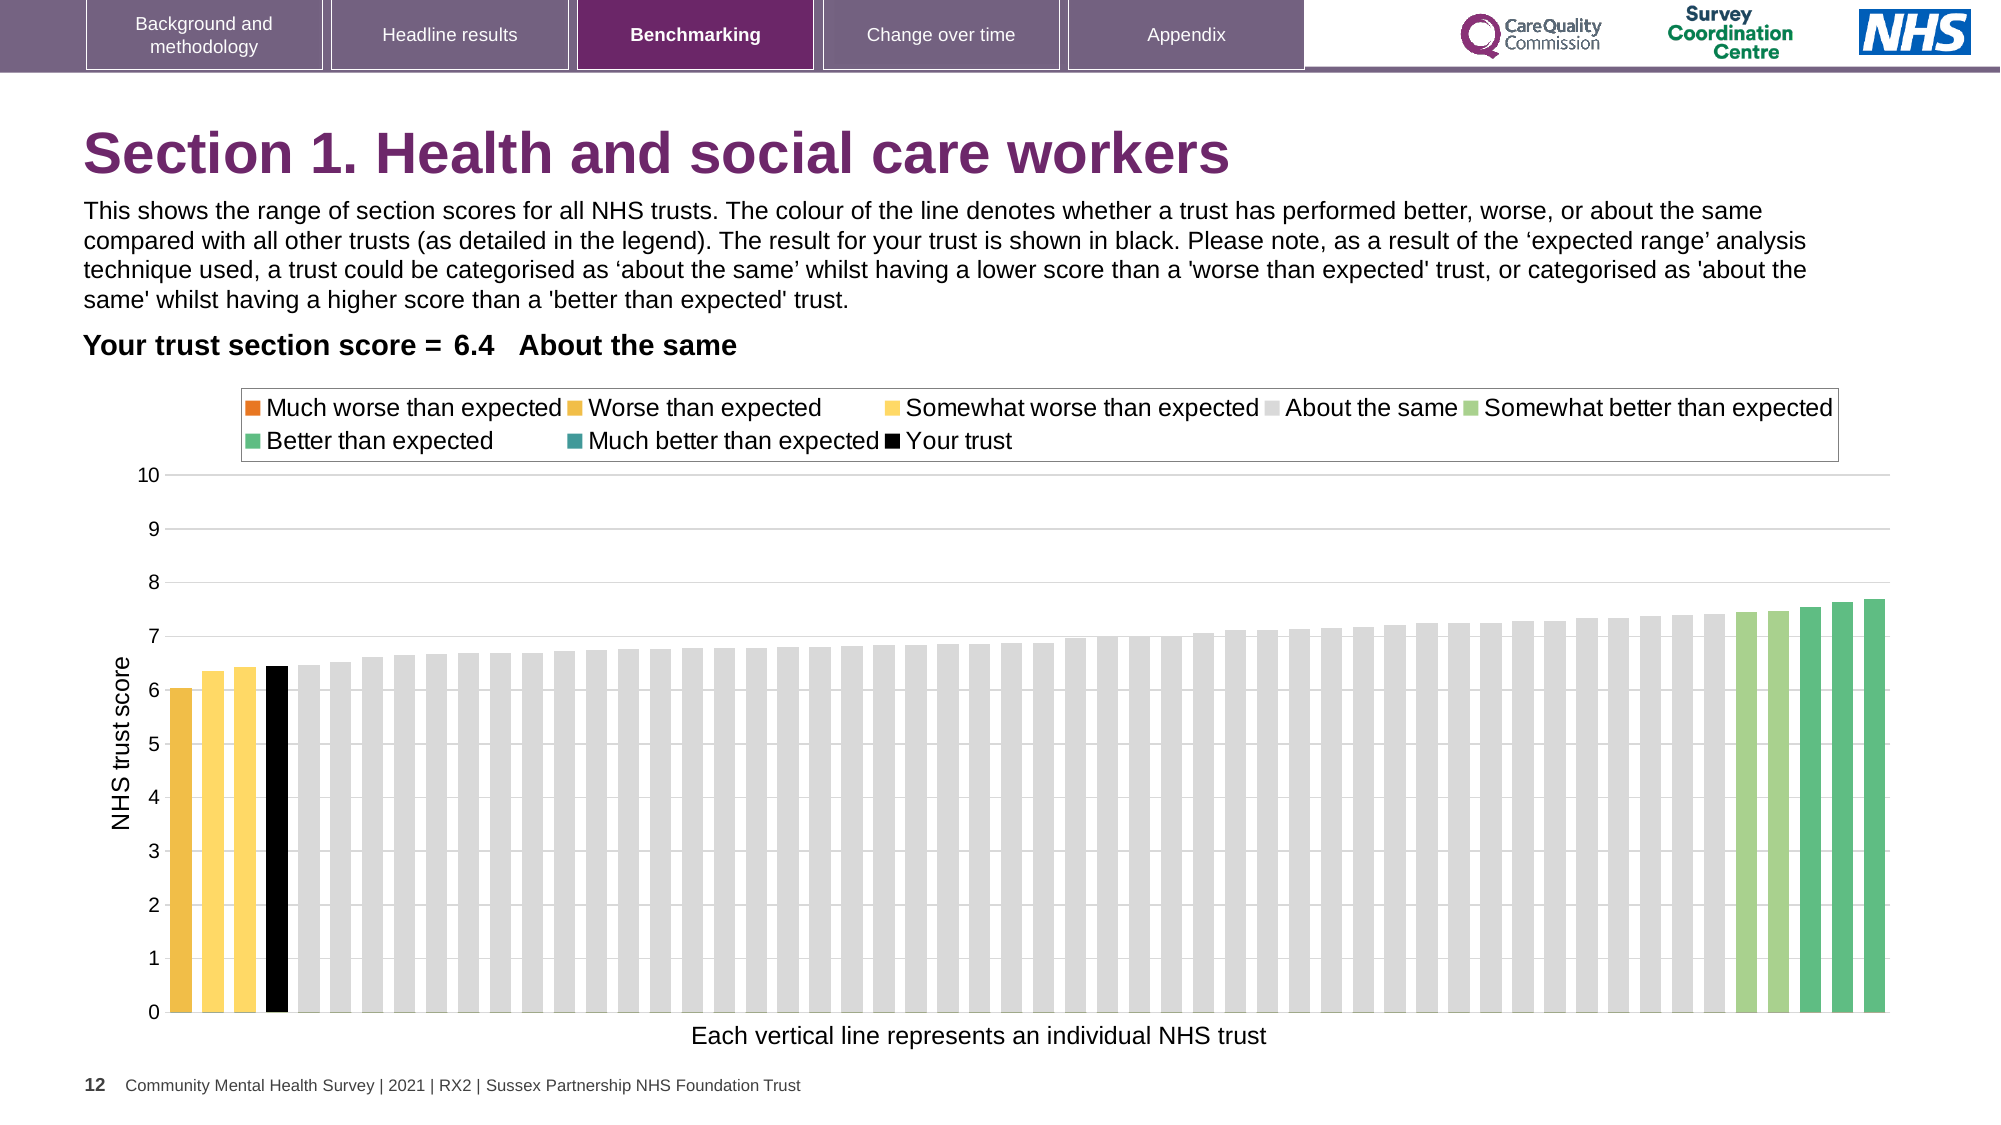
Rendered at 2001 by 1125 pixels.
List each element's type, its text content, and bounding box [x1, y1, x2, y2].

text_box Each vertical line represents an individual NHS trust [676, 1036, 1283, 1058]
table_header 6.4 [448, 323, 518, 369]
text_box This shows the range of section scores for all NHS trusts. The colour of the line denotes whether a trust has performed better, worse, or about the same compared with all other trusts (as detailed in the legend). The result for your trust is shown in black. Please note, as a result of the ‘expected range’ analysis technique used, a trust could be categorised as ‘about the same’ whilst having a lower score than a 'worse than expected' trust, or categorised as 'about the same' whilst having a higher score than a 'better than expected' trust. [68, 186, 1889, 322]
chart [99, 369, 1923, 1036]
text_box 12 [84, 1065, 122, 1125]
picture [1460, 13, 1602, 59]
table_header Your trust section score = [53, 323, 448, 370]
title Section 1. Health and social care workers [68, 100, 1942, 209]
picture [1666, 3, 1794, 61]
table_header About the same [518, 323, 1807, 369]
picture [1859, 9, 1971, 55]
